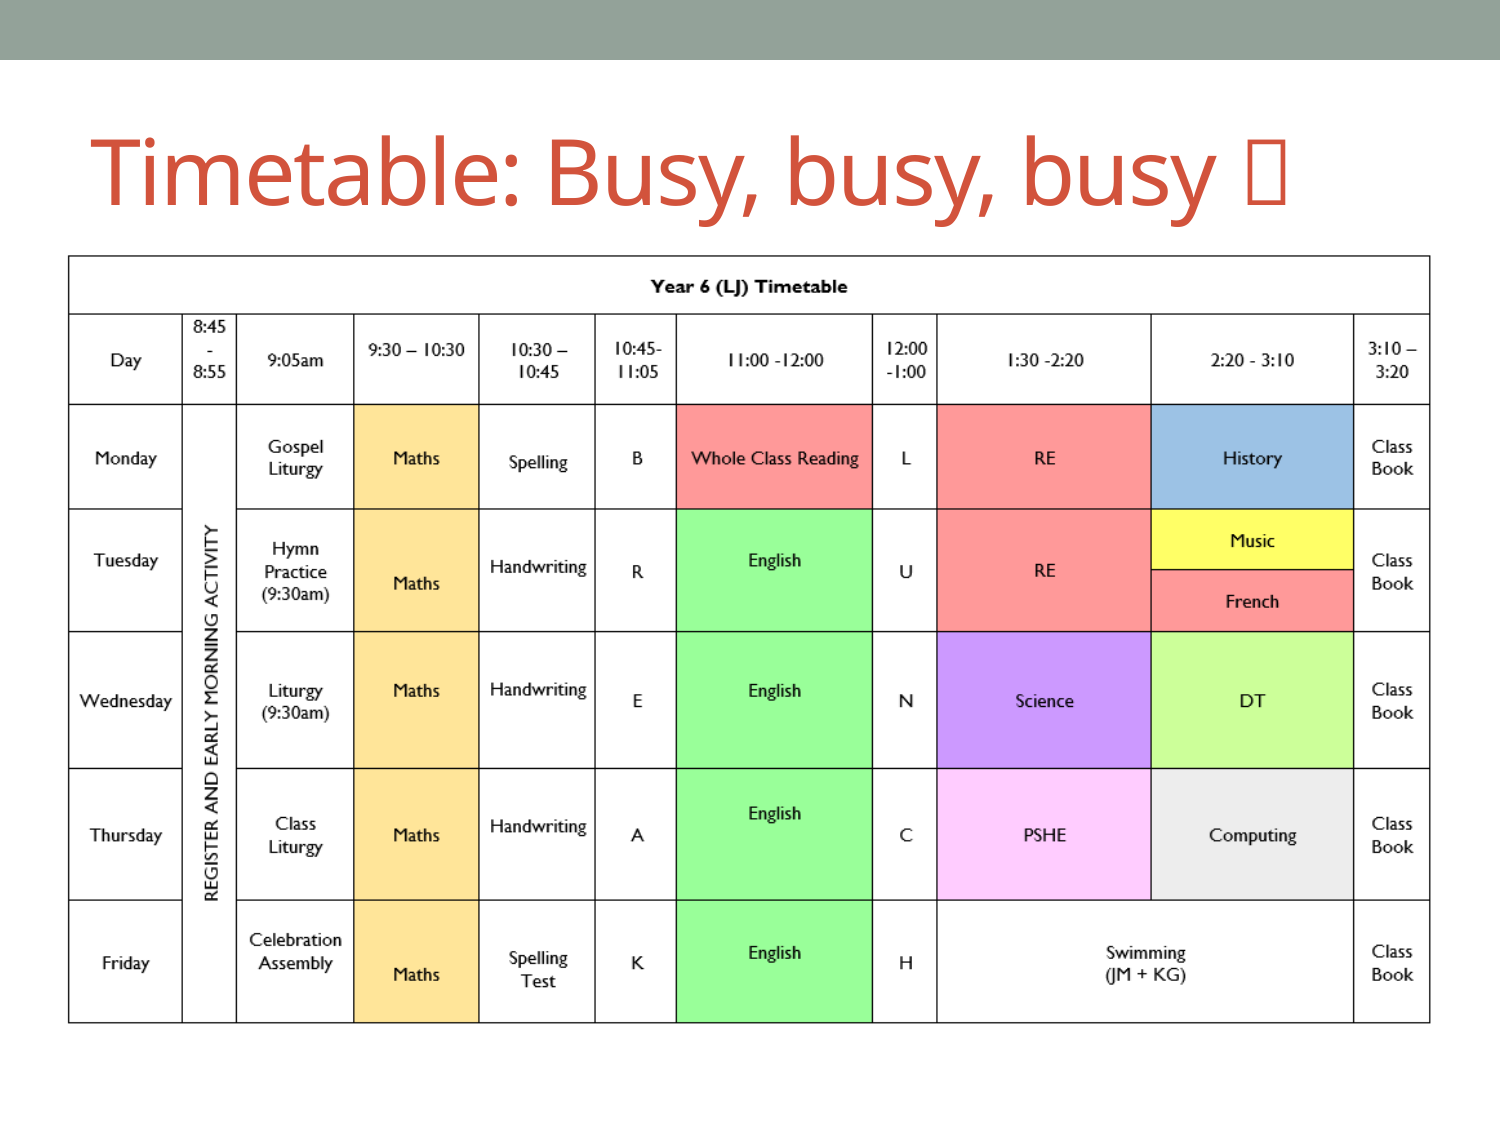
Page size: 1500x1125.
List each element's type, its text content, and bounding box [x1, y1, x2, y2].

picture [63, 249, 1437, 1030]
title Timetable: Busy, busy, busy  [75, 87, 1425, 246]
